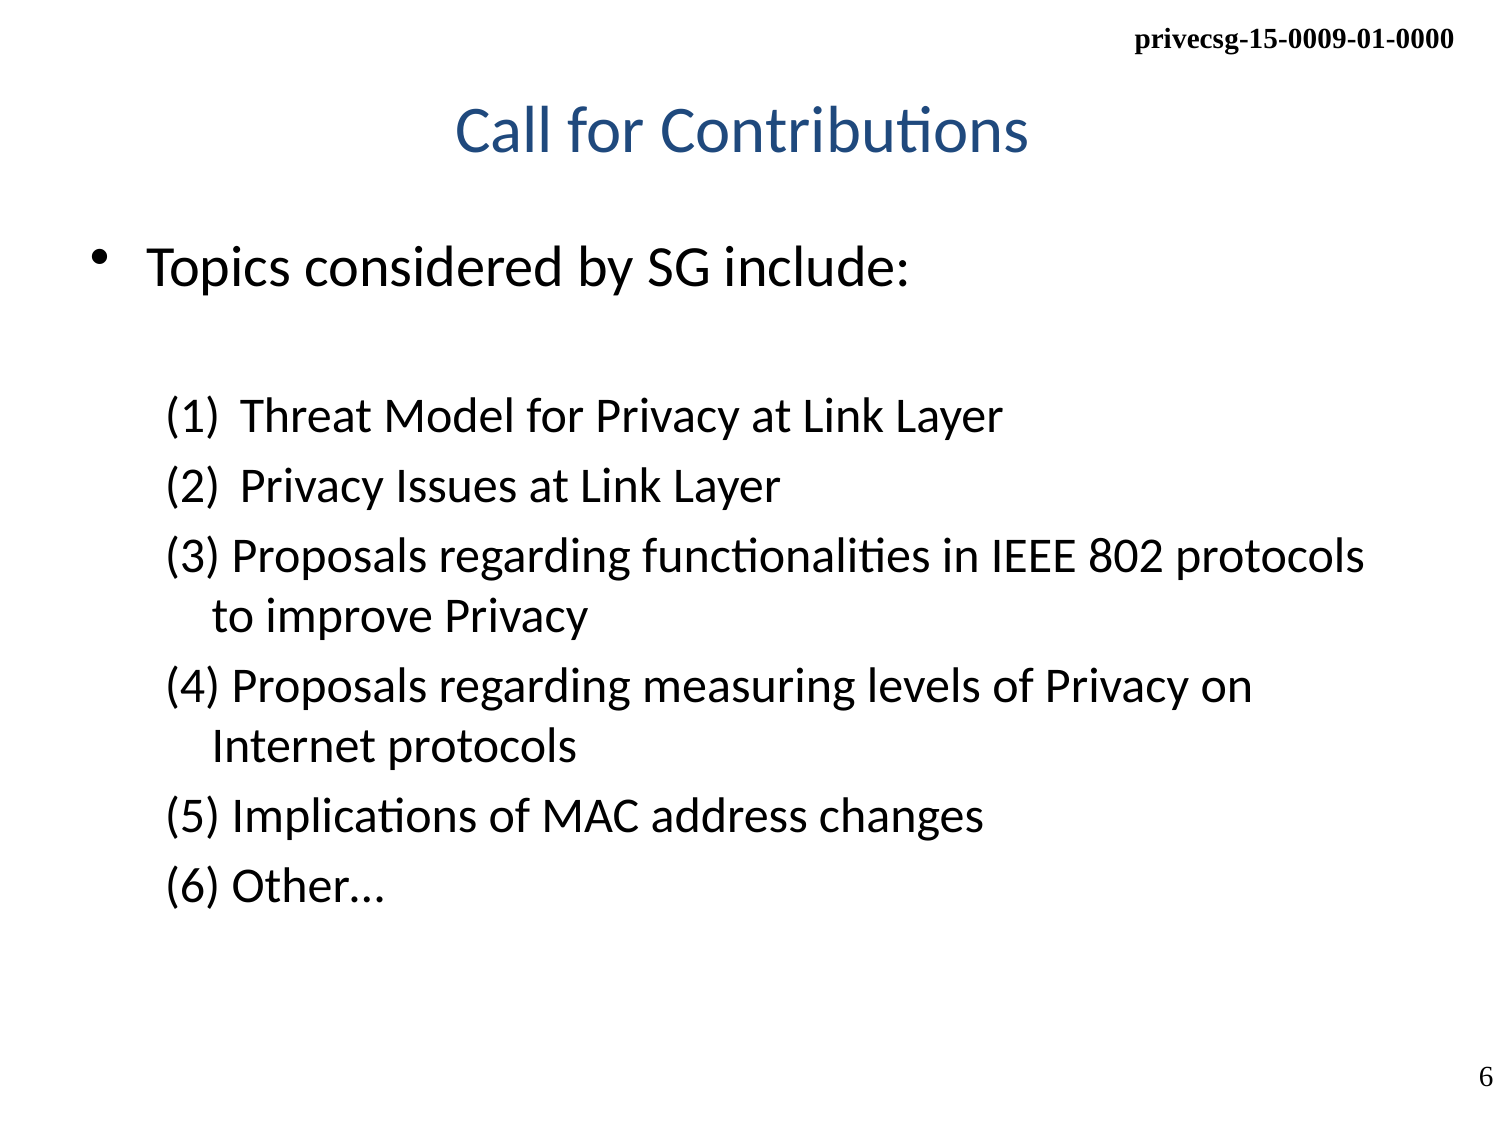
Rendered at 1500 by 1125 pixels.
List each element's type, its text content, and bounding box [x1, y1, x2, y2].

title Call for Contributions [75, 70, 1425, 220]
list Topics considered by SG include: Threat Model for Privacy at Link Layer Privacy Issues at Link Layer (3) Proposals regarding functionalities in IEEE 802 protocols to improve Privacy (4) Proposals regarding measuring levels of Privacy on Internet protocols (5) Implications of MAC address changes (6) Other… [75, 220, 1425, 1125]
